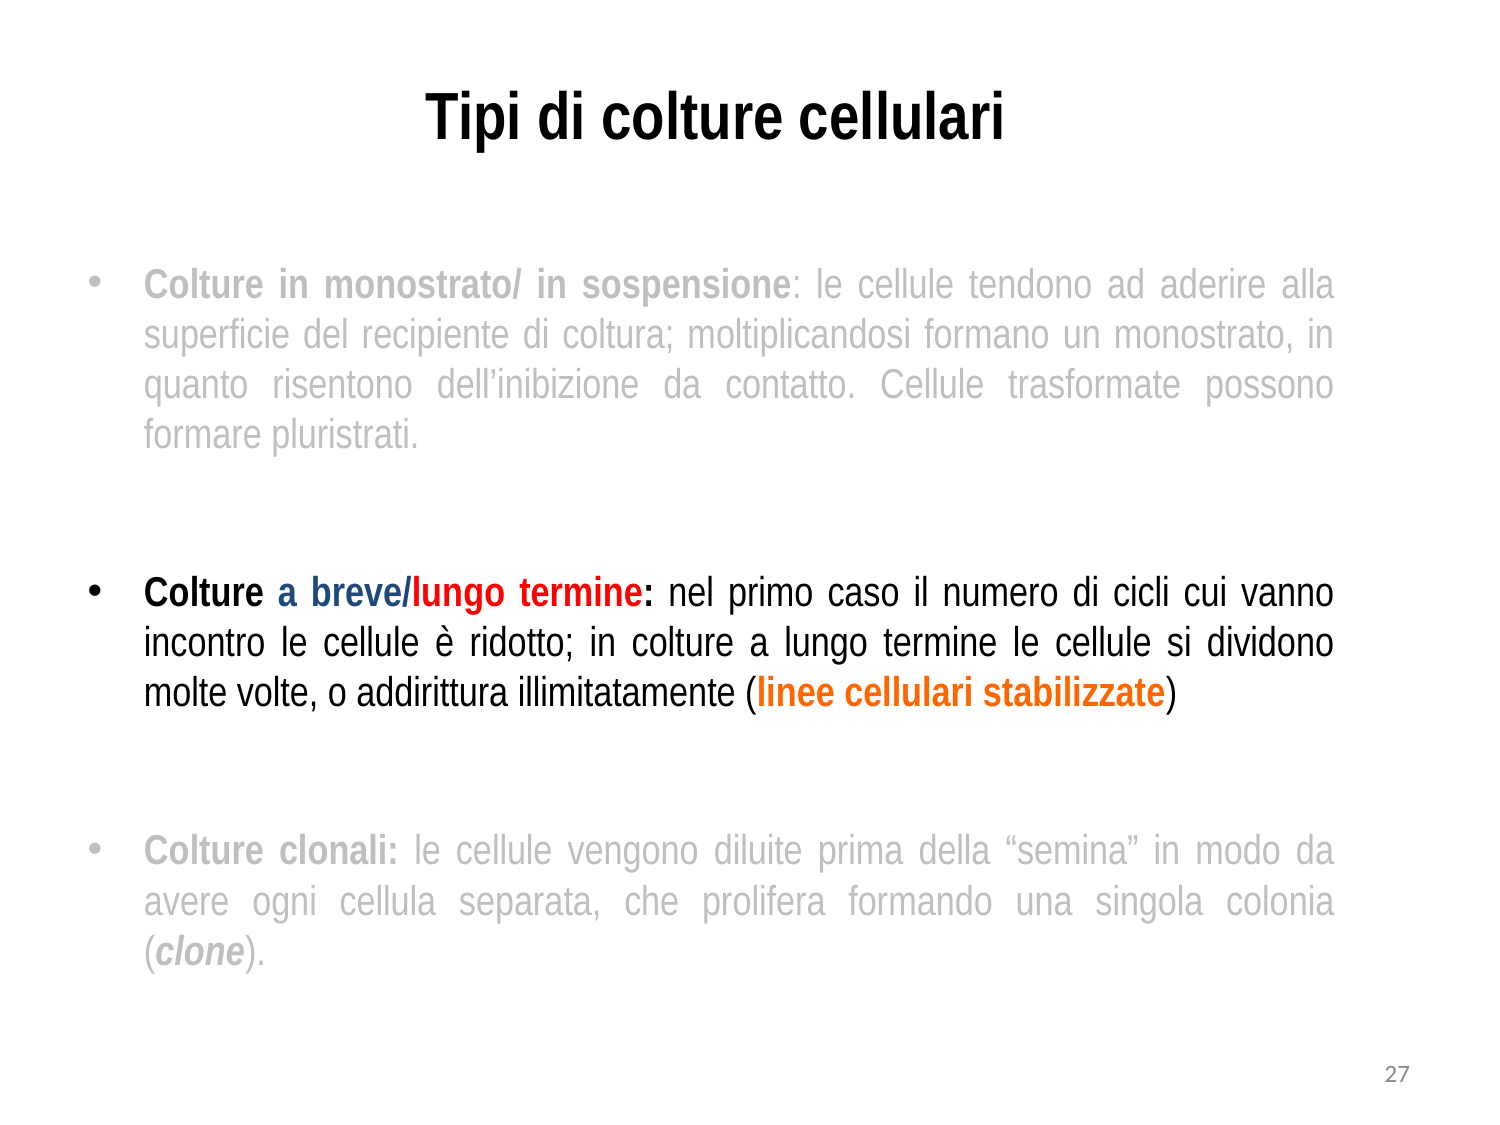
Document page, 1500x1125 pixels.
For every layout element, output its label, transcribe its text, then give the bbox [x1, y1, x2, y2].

list Colture in monostrato/ in sospensione: le cellule tendono ad aderire alla superficie del recipiente di coltura; moltiplicandosi formano un monostrato, in quanto risentono dell’inibizione da contatto. Cellule trasformate possono formare pluristrati. Colture a breve/lungo termine: nel primo caso il numero di cicli cui vanno incontro le cellule è ridotto; in colture a lungo termine le cellule si dividono molte volte, o addirittura illimitatamente (linee cellulari stabilizzate) Colture clonali: le cellule vengono diluite prima della “semina” in modo da avere ogni cellula separata, che prolifera formando una singola colonia (clone). [72, 248, 1350, 986]
title Tipi di colture cellulari [41, 19, 1392, 207]
slide_number 27 [1074, 1042, 1425, 1103]
